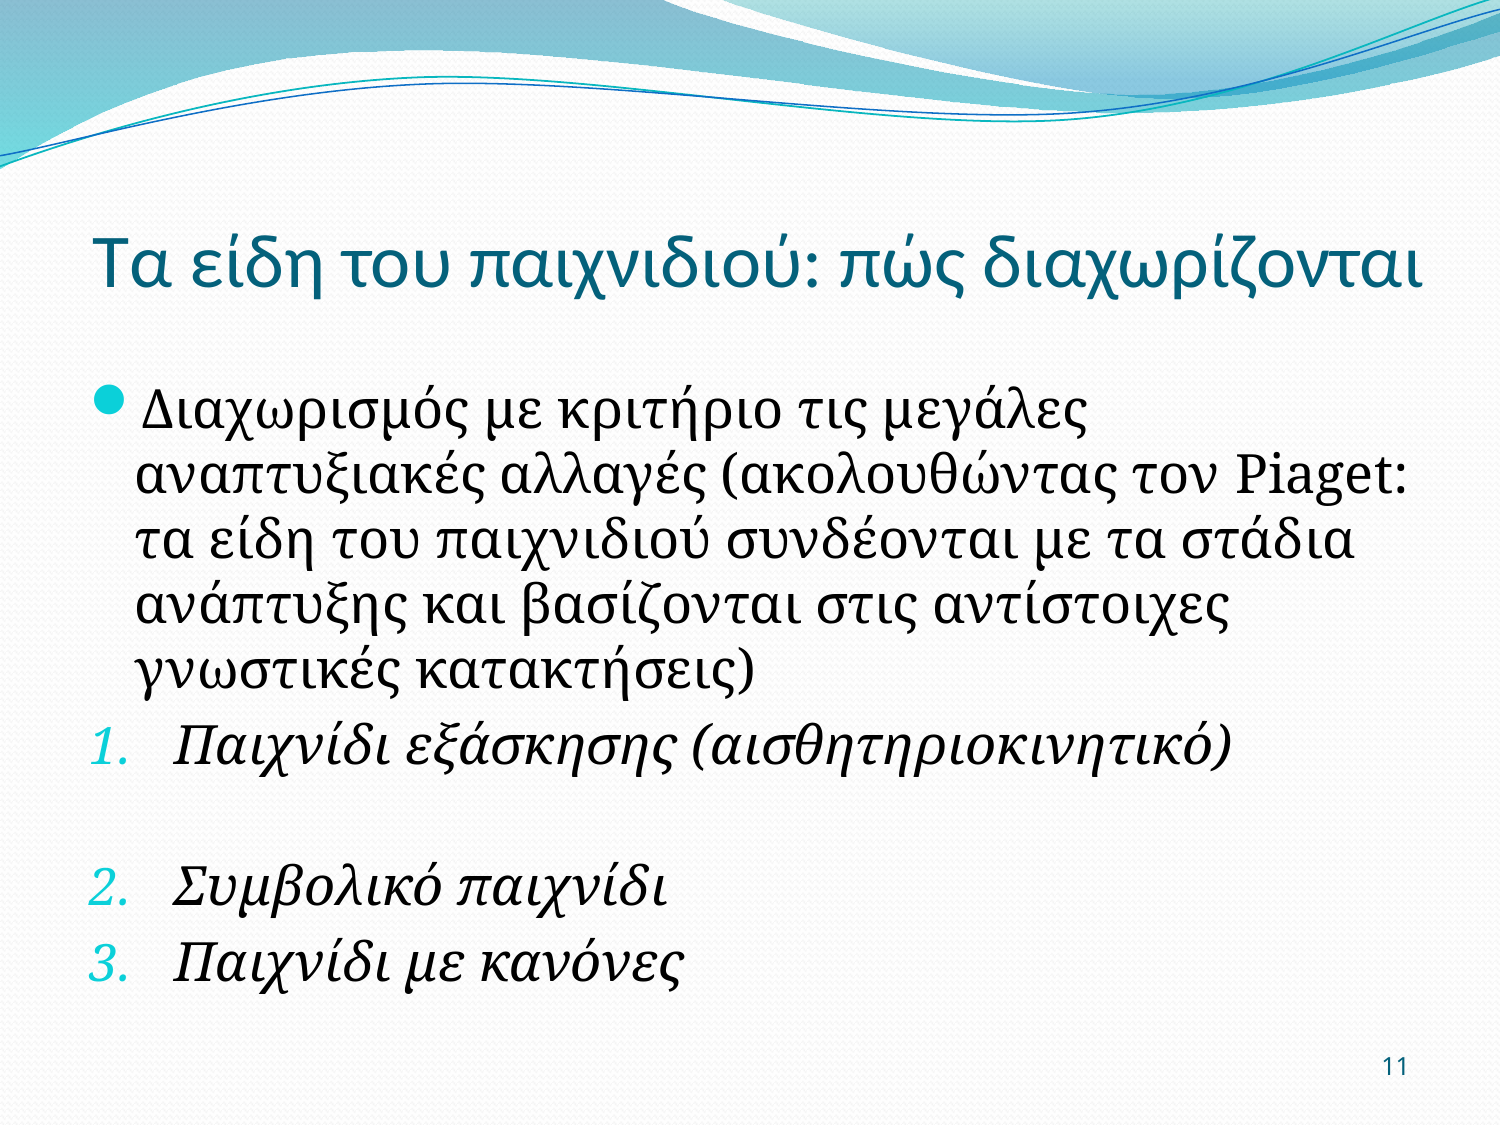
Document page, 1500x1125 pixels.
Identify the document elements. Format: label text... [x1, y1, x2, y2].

list Διαχωρισμός με κριτήριο τις μεγάλες αναπτυξιακές αλλαγές (ακολουθώντας τον Piaget: τα είδη του παιχνιδιού συνδέονται με τα στάδια ανάπτυξης και βασίζονται στις αντίστοιχες γνωστικές κατακτήσεις) Παιχνίδι εξάσκησης (αισθητηριοκινητικό) Συμβολικό παιχνίδι Παιχνίδι με κανόνες [75, 290, 1425, 1010]
title Τα είδη του παιχνιδιού: πώς διαχωρίζονται [75, 115, 1425, 290]
slide_number 11 [1299, 1042, 1425, 1103]
